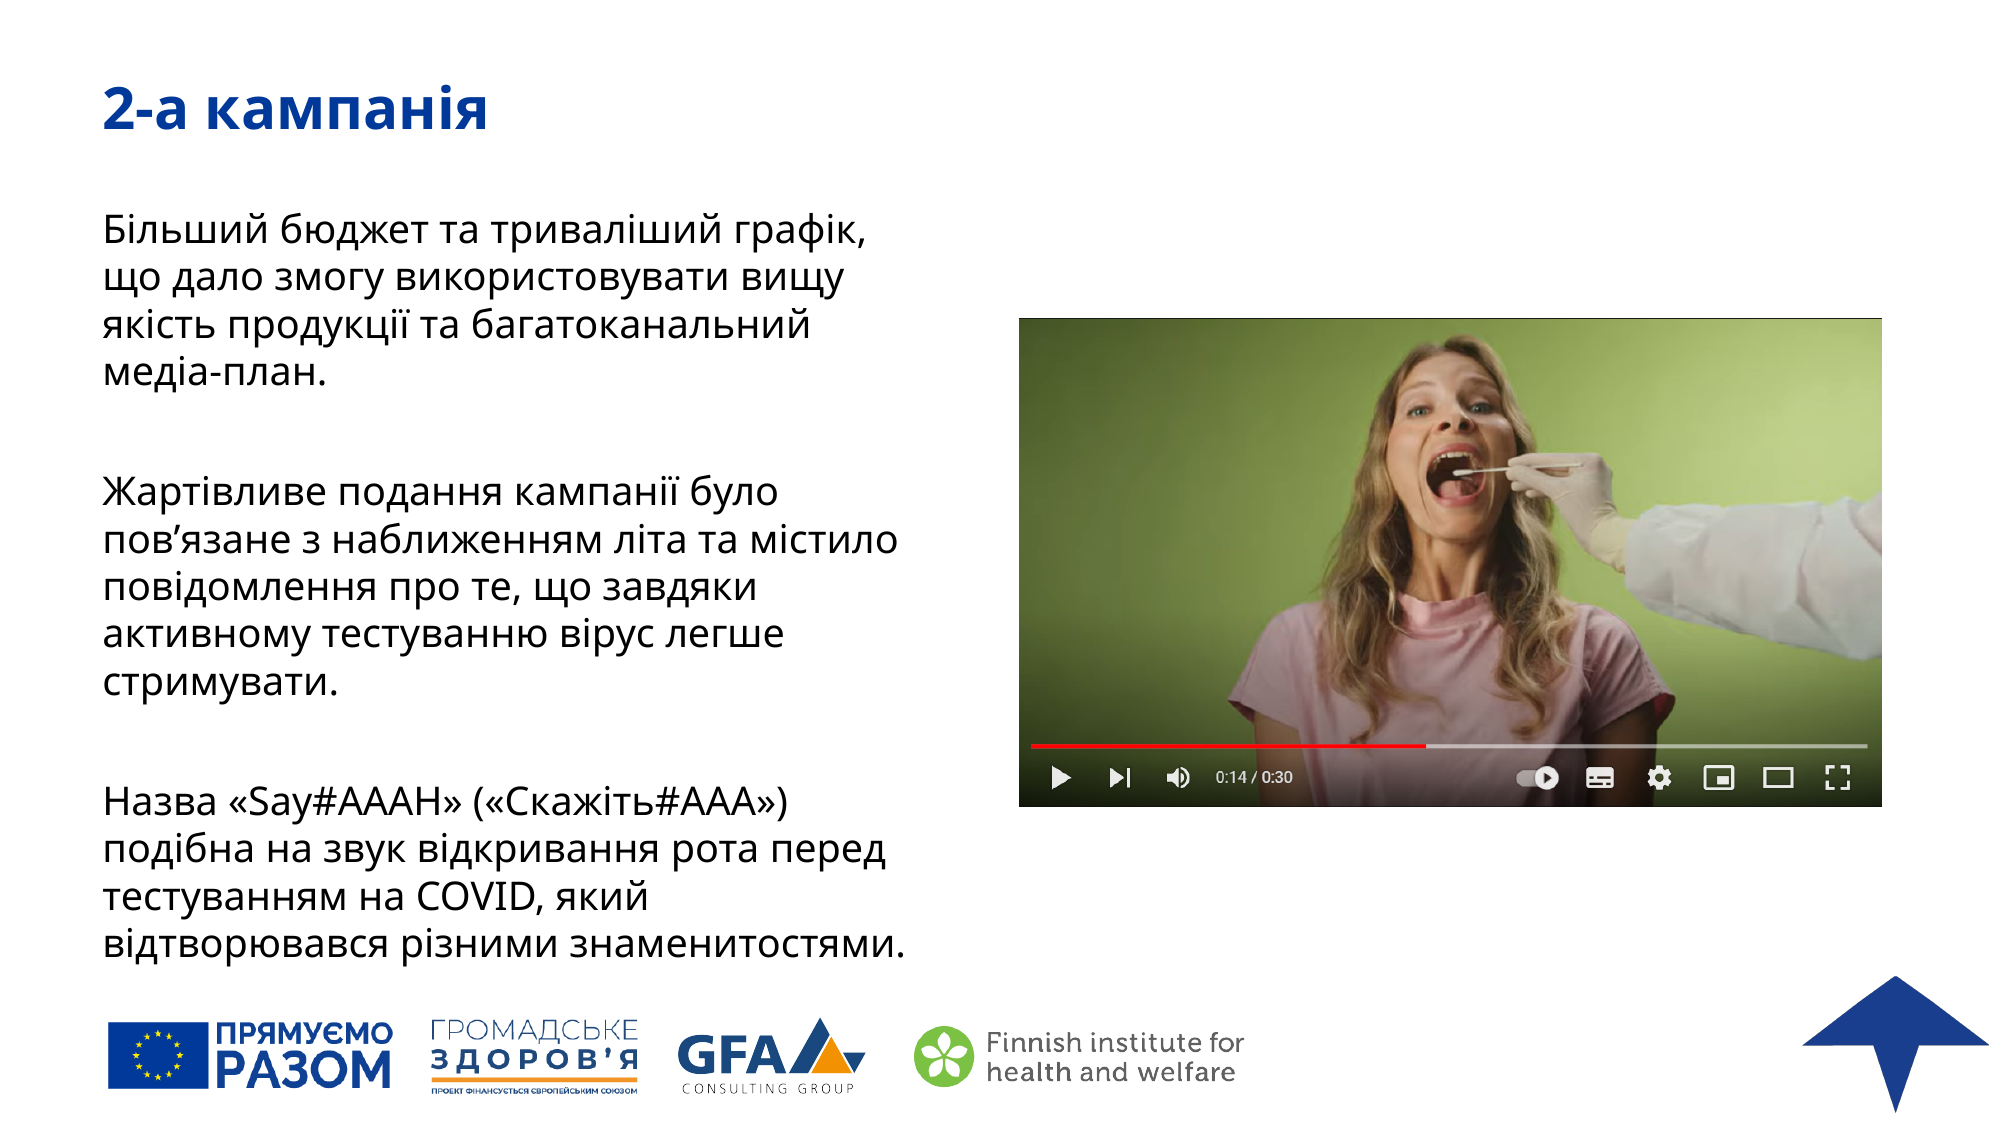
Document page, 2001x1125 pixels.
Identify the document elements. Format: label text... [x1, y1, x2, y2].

picture [678, 1017, 866, 1097]
picture [892, 1004, 1270, 1107]
picture [1803, 977, 1989, 1113]
title 2-а кампанія [87, 38, 1624, 183]
picture [1019, 318, 1883, 807]
picture [106, 1017, 642, 1097]
list Більший бюджет та триваліший графік, що дало змогу використовувати вищу якість продукції та багатоканальний медіа-план. Жартівливе подання кампанії було пов’язане з наближенням літа та містило повідомлення про те, що завдяки активному тестуванню вірус легше стримувати. Назва «Say#AAAH» («Скажіть#ААА») подібна на звук відкривання рота перед тестуванням на COVID, який відтворювався різними знаменитостями. [74, 196, 945, 974]
